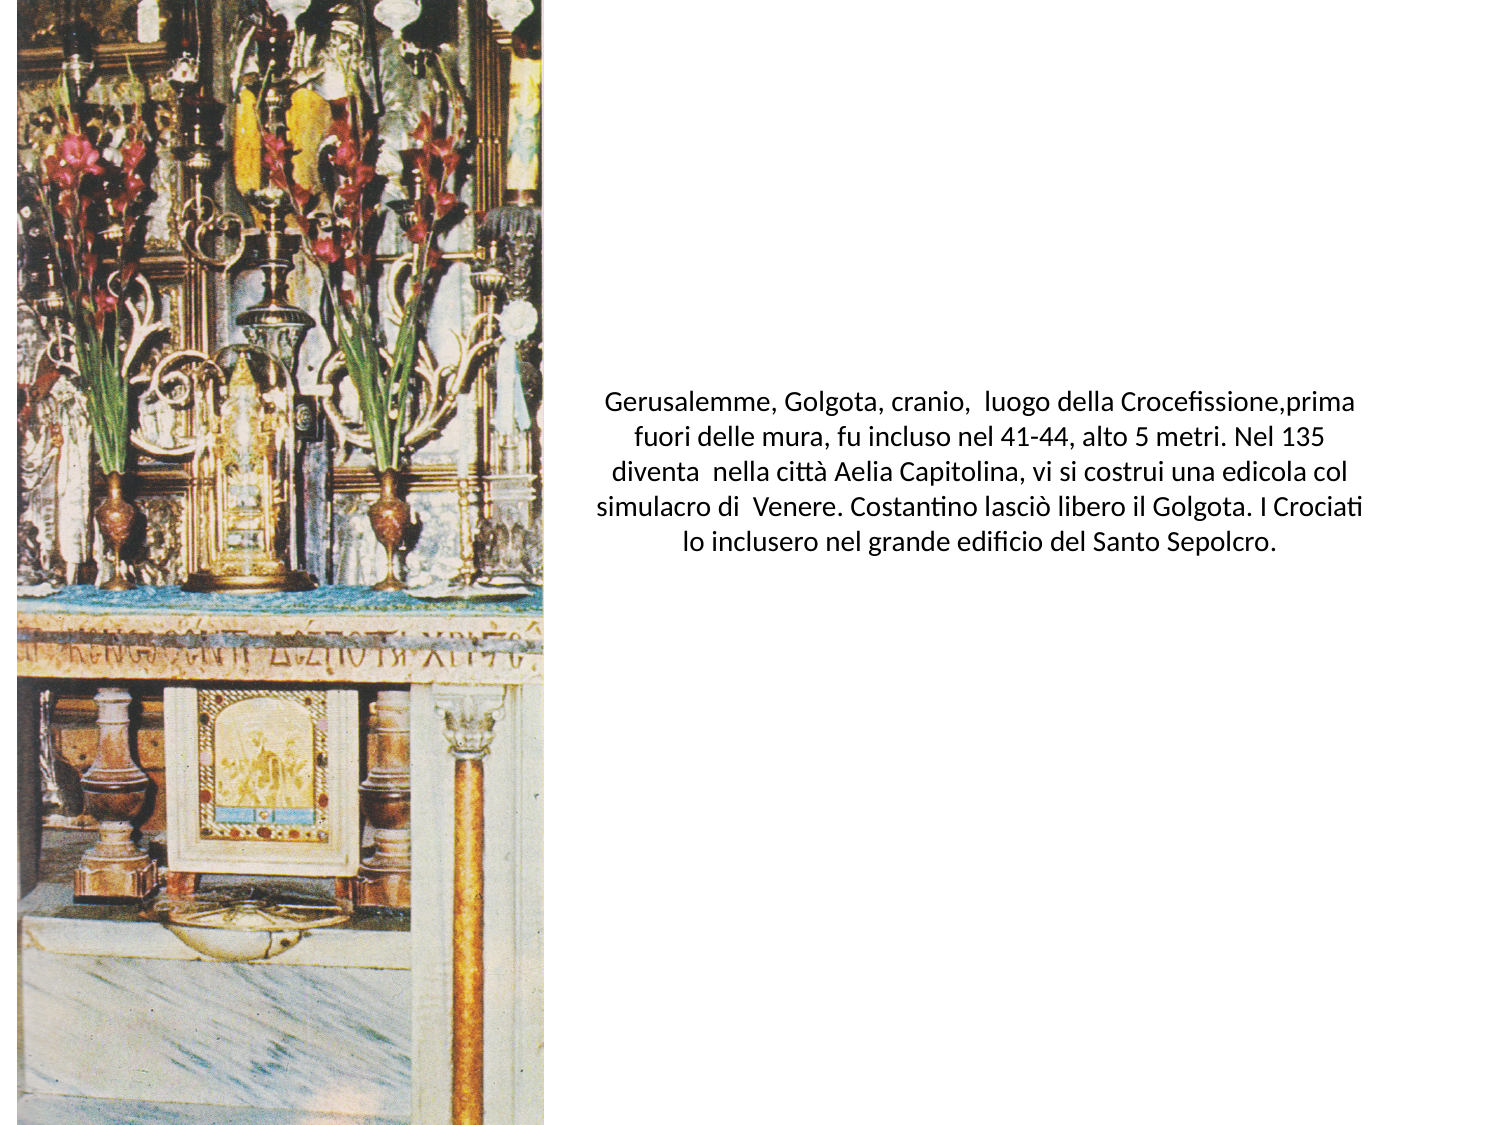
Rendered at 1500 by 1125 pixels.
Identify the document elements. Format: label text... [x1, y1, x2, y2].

title Gerusalemme, Golgota, cranio, luogo della Crocefissione,prima fuori delle mura, fu incluso nel 41-44, alto 5 metri. Nel 135 diventa nella città Aelia Capitolina, vi si costrui una edicola col simulacro di Venere. Costantino lasciò libero il Golgota. I Crociati lo inclusero nel grande edificio del Santo Sepolcro. [572, 349, 1388, 591]
picture [17, 0, 544, 1125]
